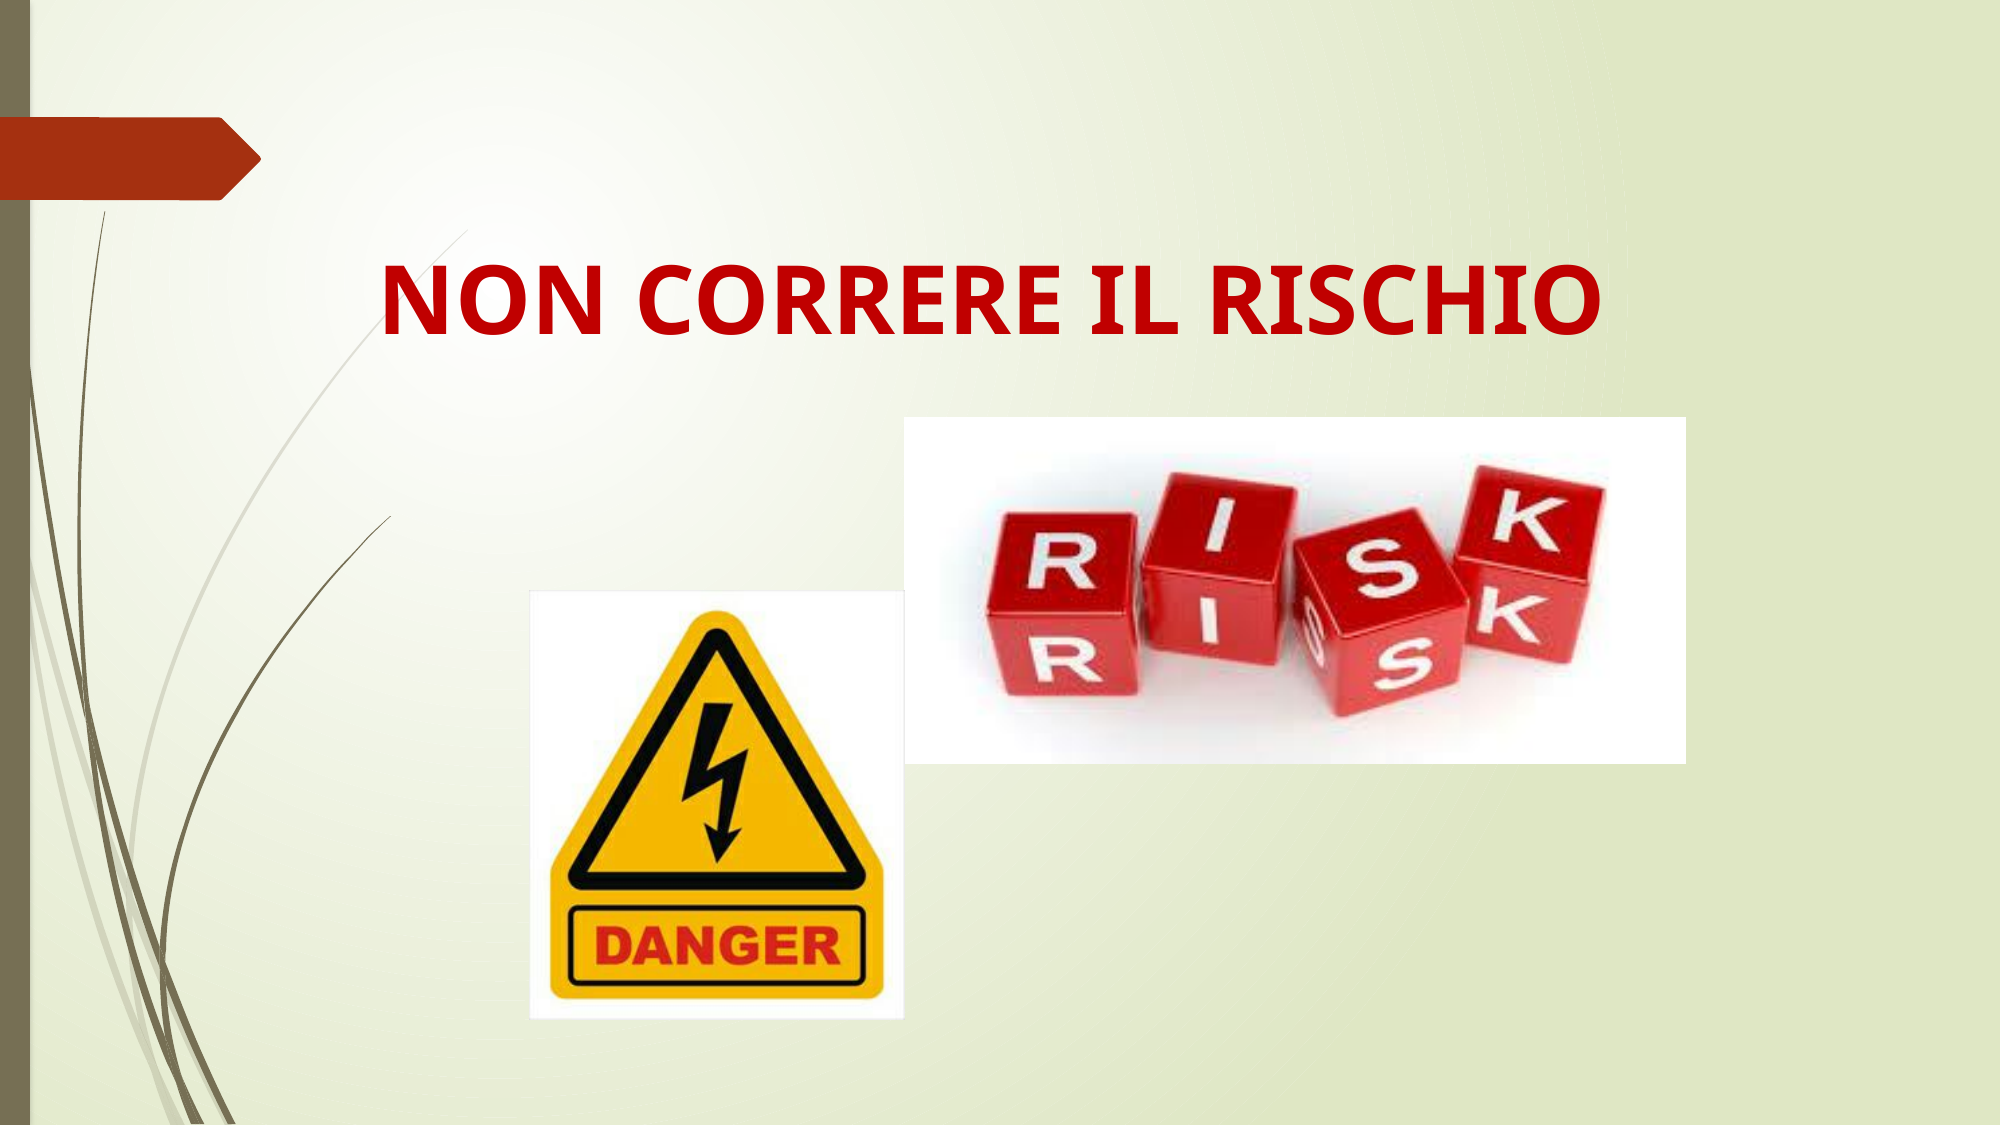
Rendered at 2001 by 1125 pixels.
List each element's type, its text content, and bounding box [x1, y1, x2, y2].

picture [529, 417, 1686, 1020]
title NON CORRERE IL RISCHIO [362, 231, 1825, 442]
